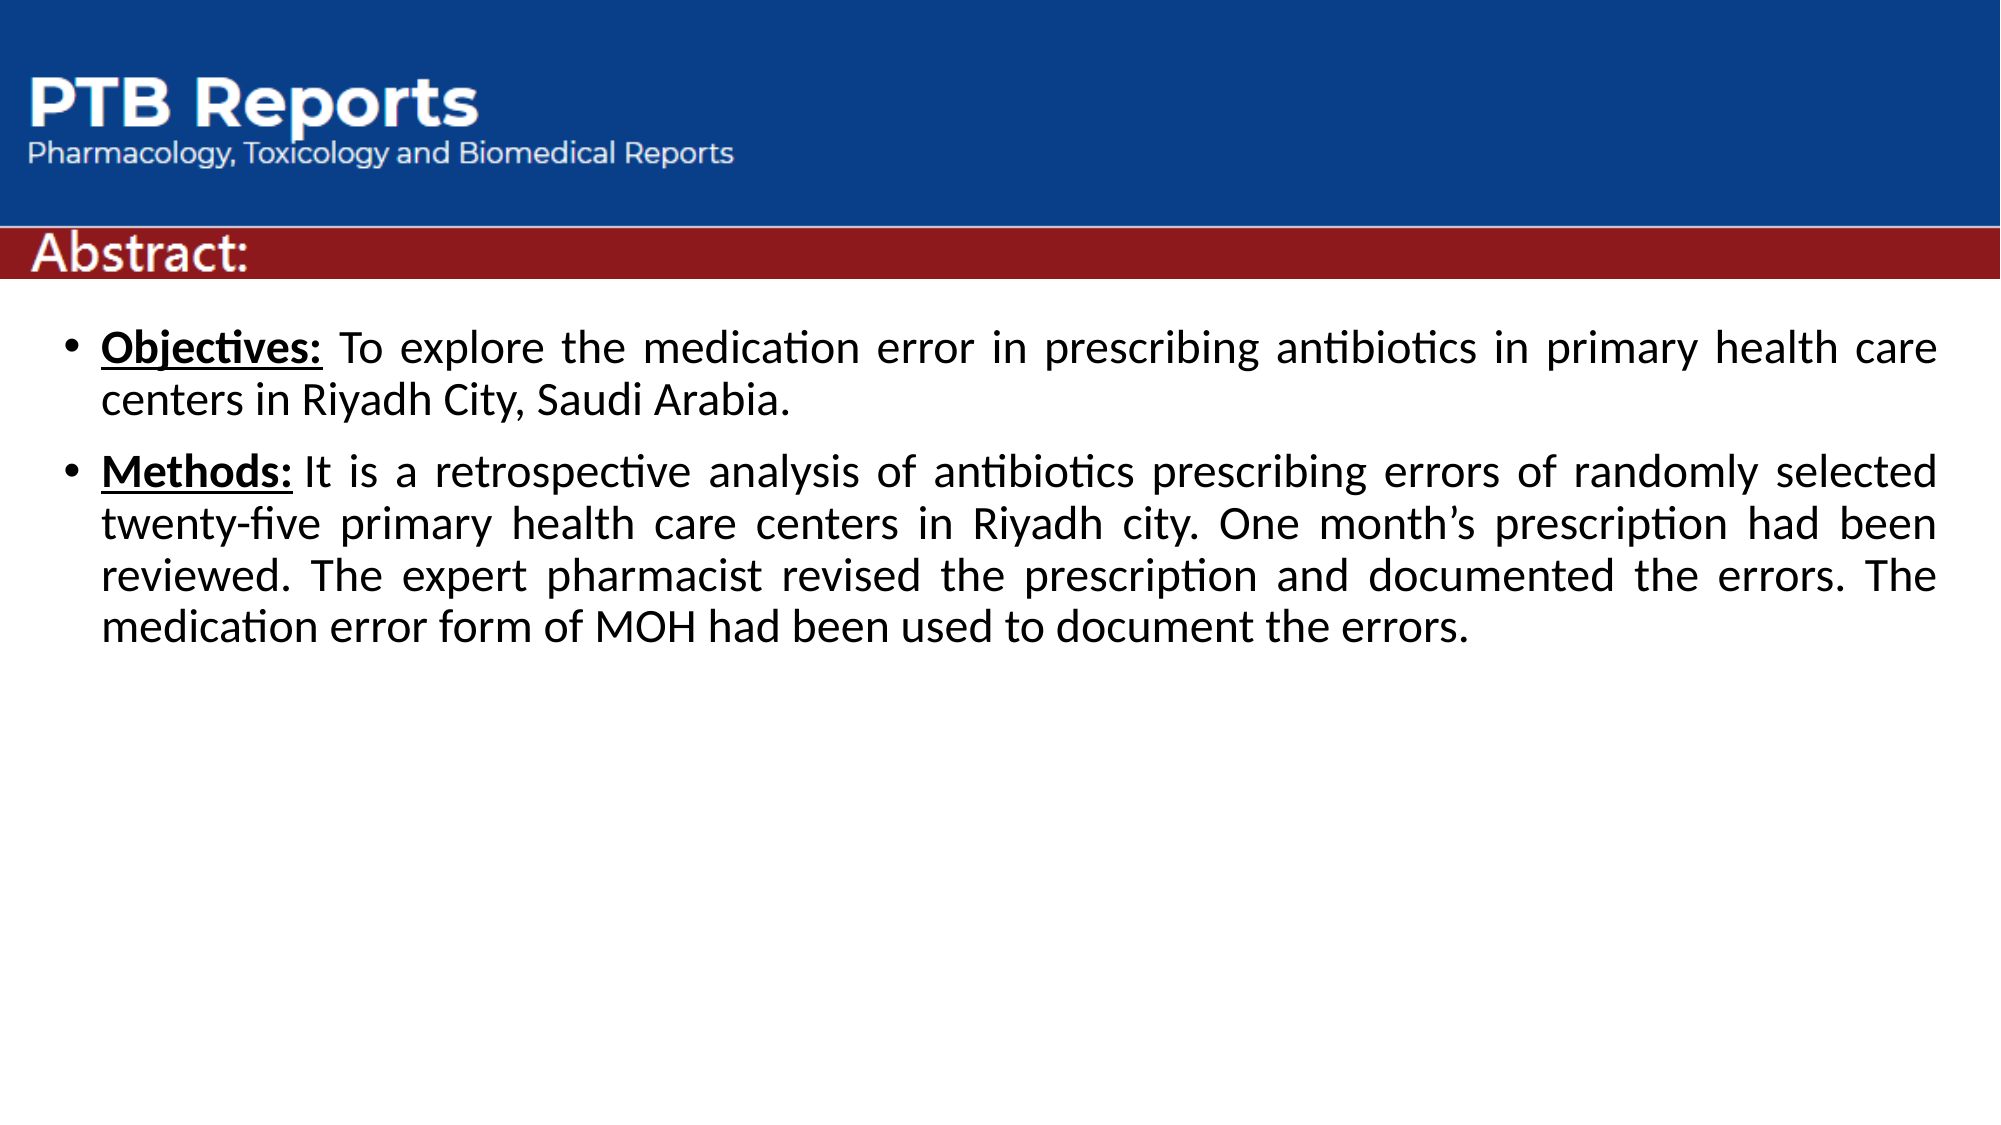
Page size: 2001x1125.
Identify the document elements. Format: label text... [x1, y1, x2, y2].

list Objectives: To explore the medication error in prescribing antibiotics in primary health care centers in Riyadh City, Saudi Arabia. Methods: It is a retrospective analysis of antibiotics prescribing errors of randomly selected twenty-five primary health care centers in Riyadh city. One month’s prescription had been reviewed. The expert pharmacist revised the prescription and documented the errors. The medication error form of MOH had been used to document the errors. [48, 314, 1957, 1103]
picture [0, 0, 2000, 279]
